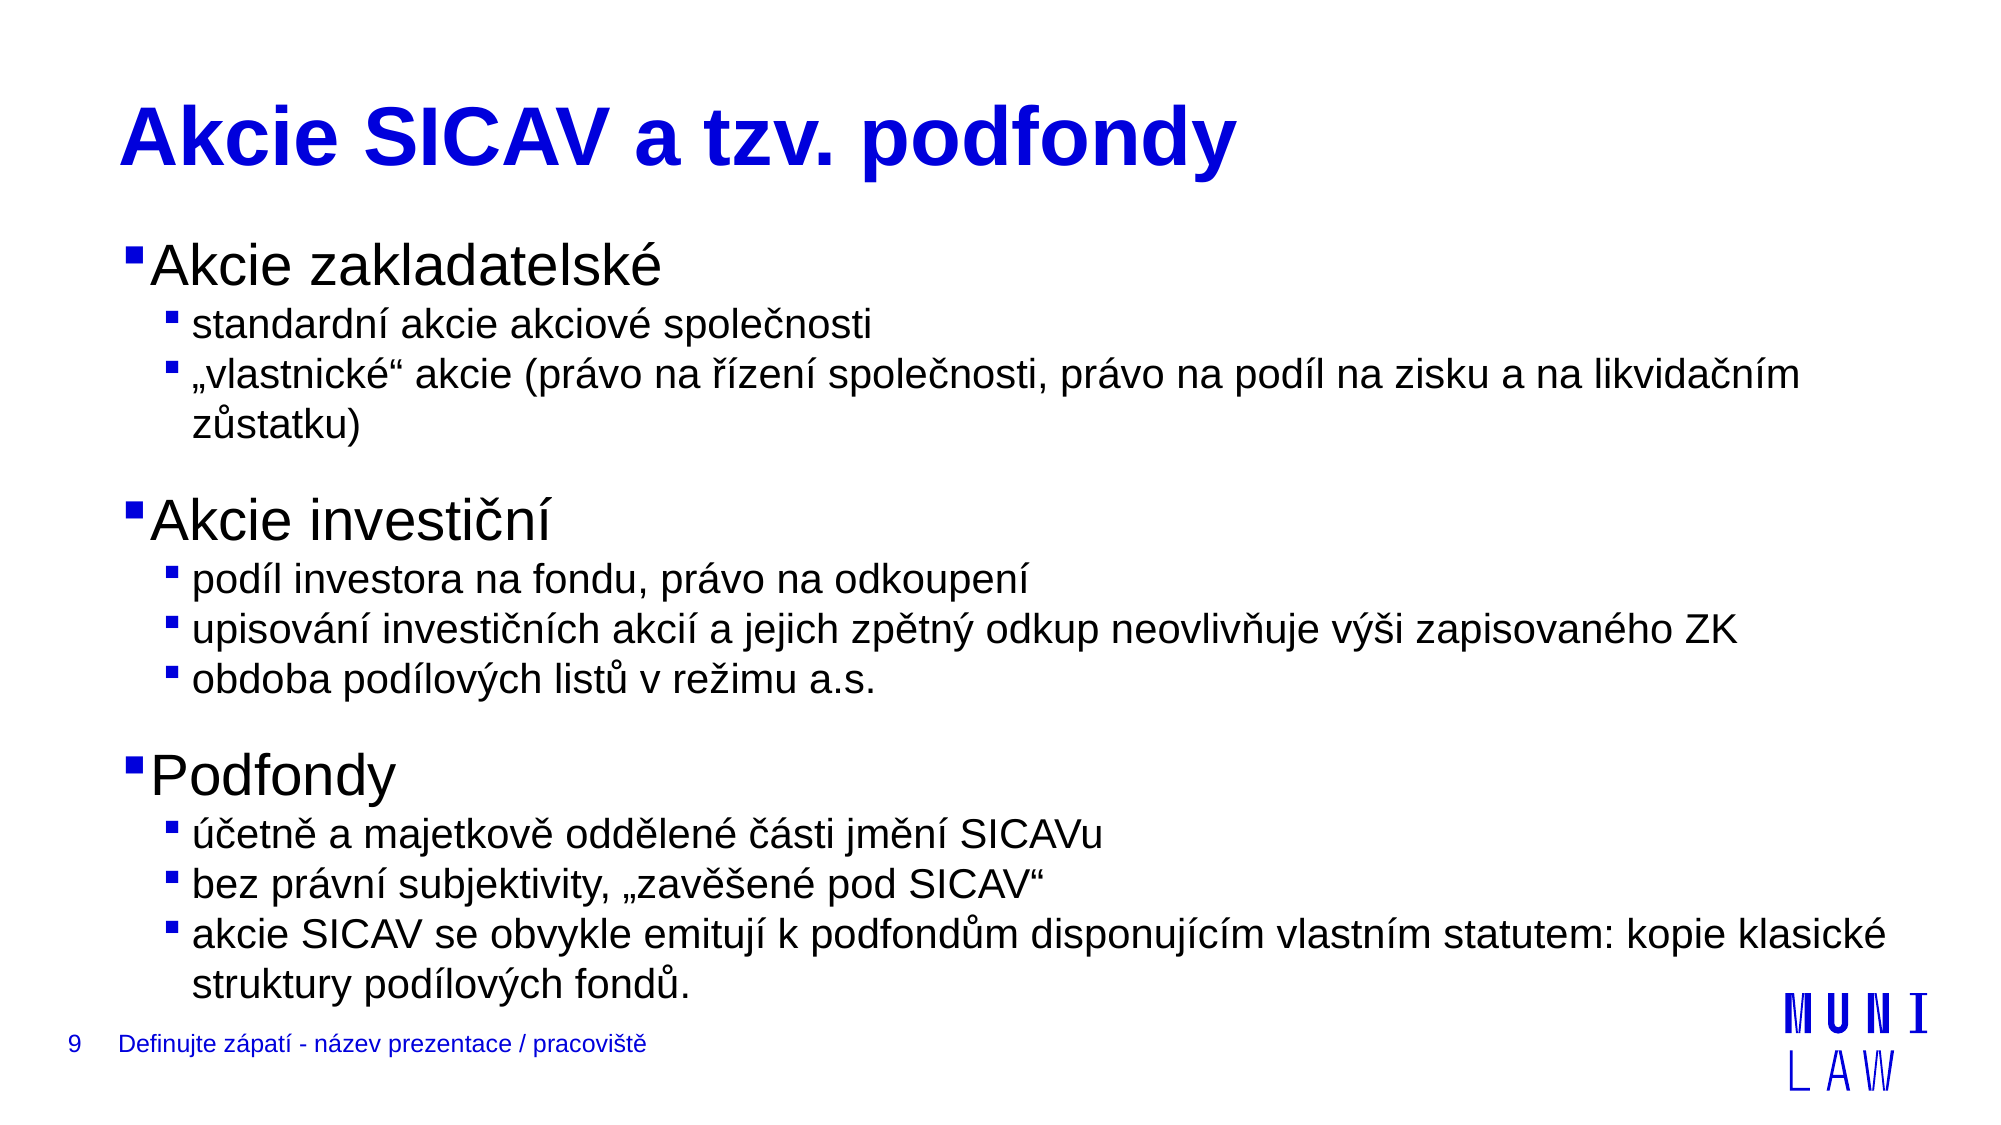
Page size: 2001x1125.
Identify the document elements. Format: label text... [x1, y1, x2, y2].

slide_number 9 [67, 1021, 110, 1063]
title Akcie SICAV a tzv. podfondy [118, 98, 1883, 192]
list Akcie zakladatelské standardní akcie akciové společnosti „vlastnické“ akcie (právo na řízení společnosti, právo na podíl na zisku a na likvidačním zůstatku) Akcie investiční podíl investora na fondu, právo na odkoupení upisování investičních akcií a jejich zpětný odkup neovlivňuje výši zapisovaného ZK obdoba podílových listů v režimu a.s. Podfondy účetně a majetkově oddělené části jmění SICAVu bez právní subjektivity, „zavěšené pod SICAV“ akcie SICAV se obvykle emitují k podfondům disponujícím vlastním statutem: kopie klasické struktury podílových fondů. [109, 192, 1929, 1007]
footer Definujte zápatí - název prezentace / pracoviště [118, 1021, 1418, 1063]
